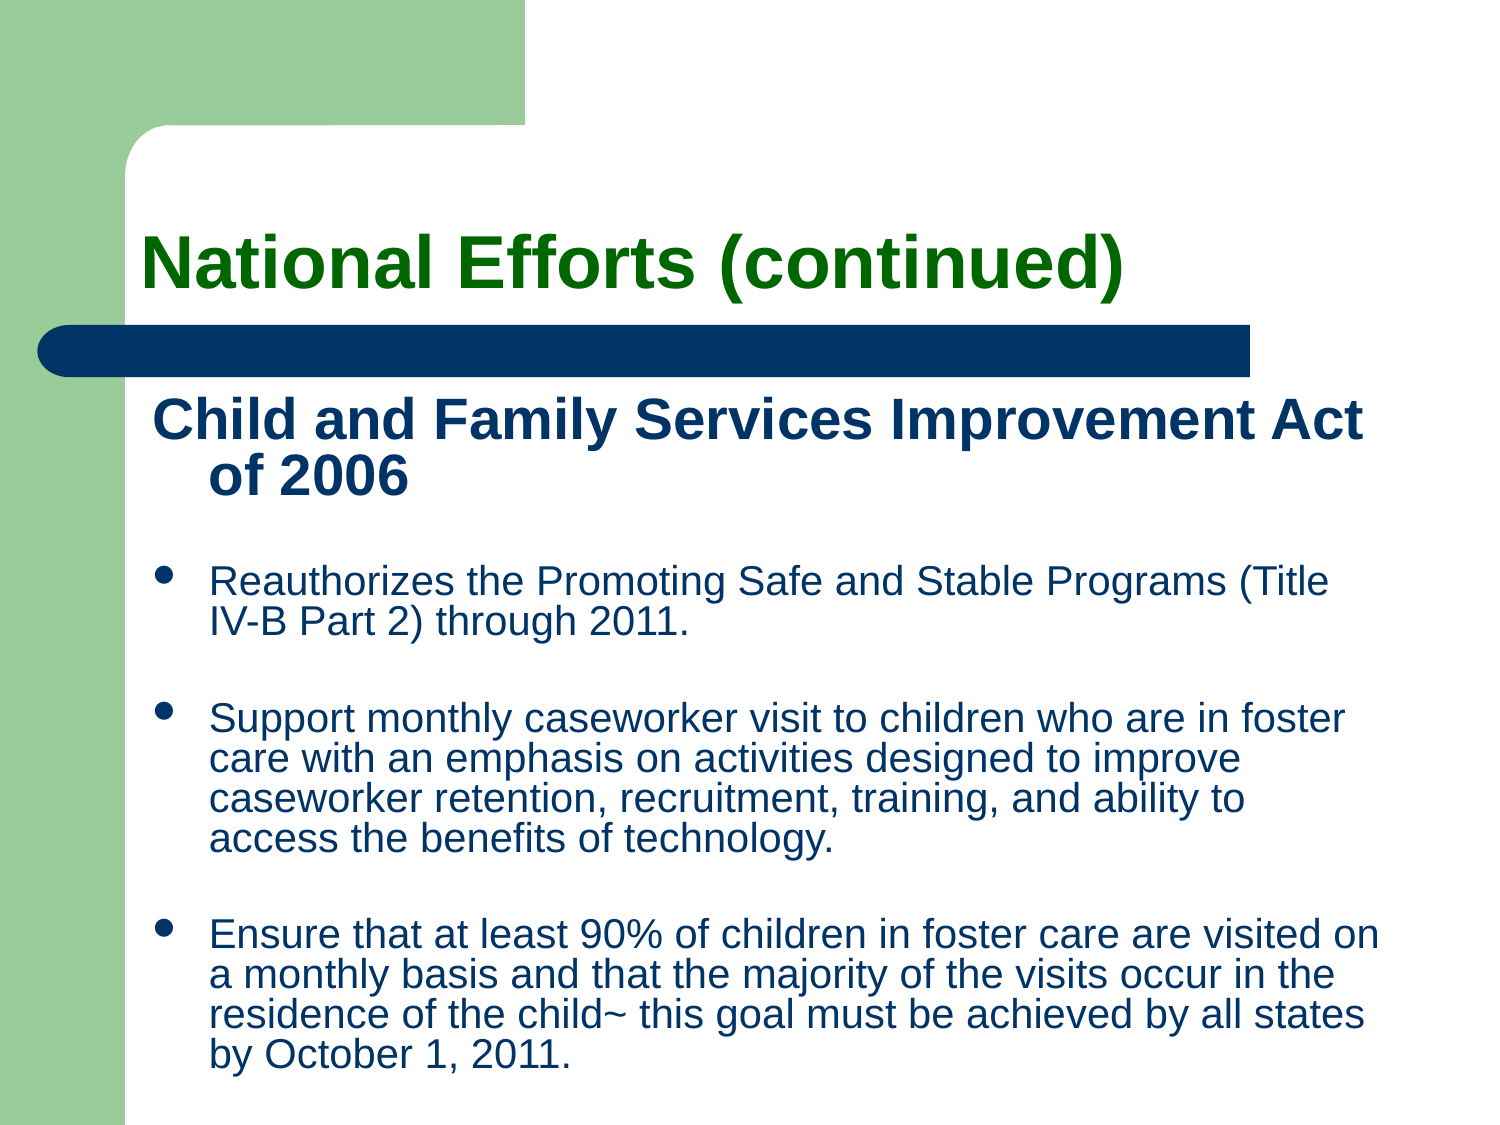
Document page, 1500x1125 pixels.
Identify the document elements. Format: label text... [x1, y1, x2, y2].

title National Efforts (continued) [124, 124, 1426, 313]
list Child and Family Services Improvement Act of 2006 Reauthorizes the Promoting Safe and Stable Programs (Title IV-B Part 2) through 2011. Support monthly caseworker visit to children who are in foster care with an emphasis on activities designed to improve caseworker retention, recruitment, training, and ability to access the benefits of technology. Ensure that at least 90% of children in foster care are visited on a monthly basis and that the majority of the visits occur in the residence of the child~ this goal must be achieved by all states by October 1, 2011. [137, 387, 1400, 1088]
